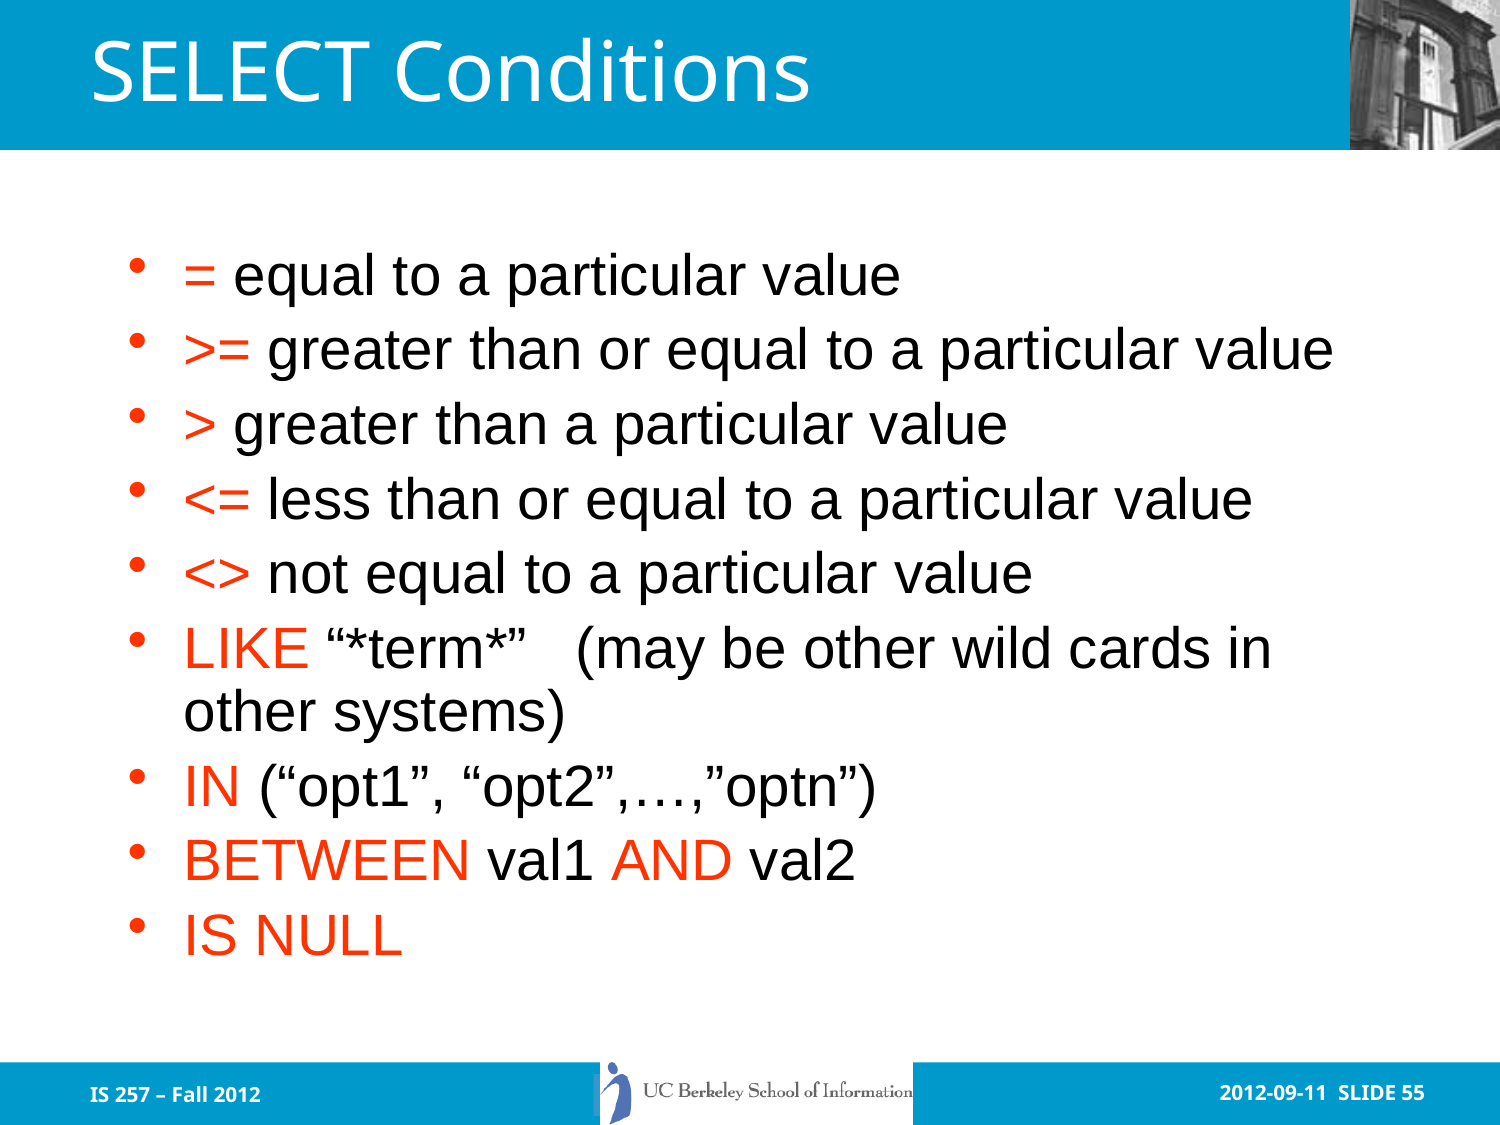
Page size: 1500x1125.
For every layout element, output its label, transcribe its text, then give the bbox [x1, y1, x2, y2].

title SELECT Conditions [75, 0, 1350, 150]
list = equal to a particular value >= greater than or equal to a particular value > greater than a particular value <= less than or equal to a particular value <> not equal to a particular value LIKE “*term*” (may be other wild cards in other systems) IN (“opt1”, “opt2”,…,”optn”) BETWEEN val1 AND val2 IS NULL [112, 237, 1388, 913]
picture [1351, 0, 1500, 150]
slide_number IS 257 – Fall 2012 [75, 1062, 388, 1125]
picture [594, 1062, 912, 1125]
